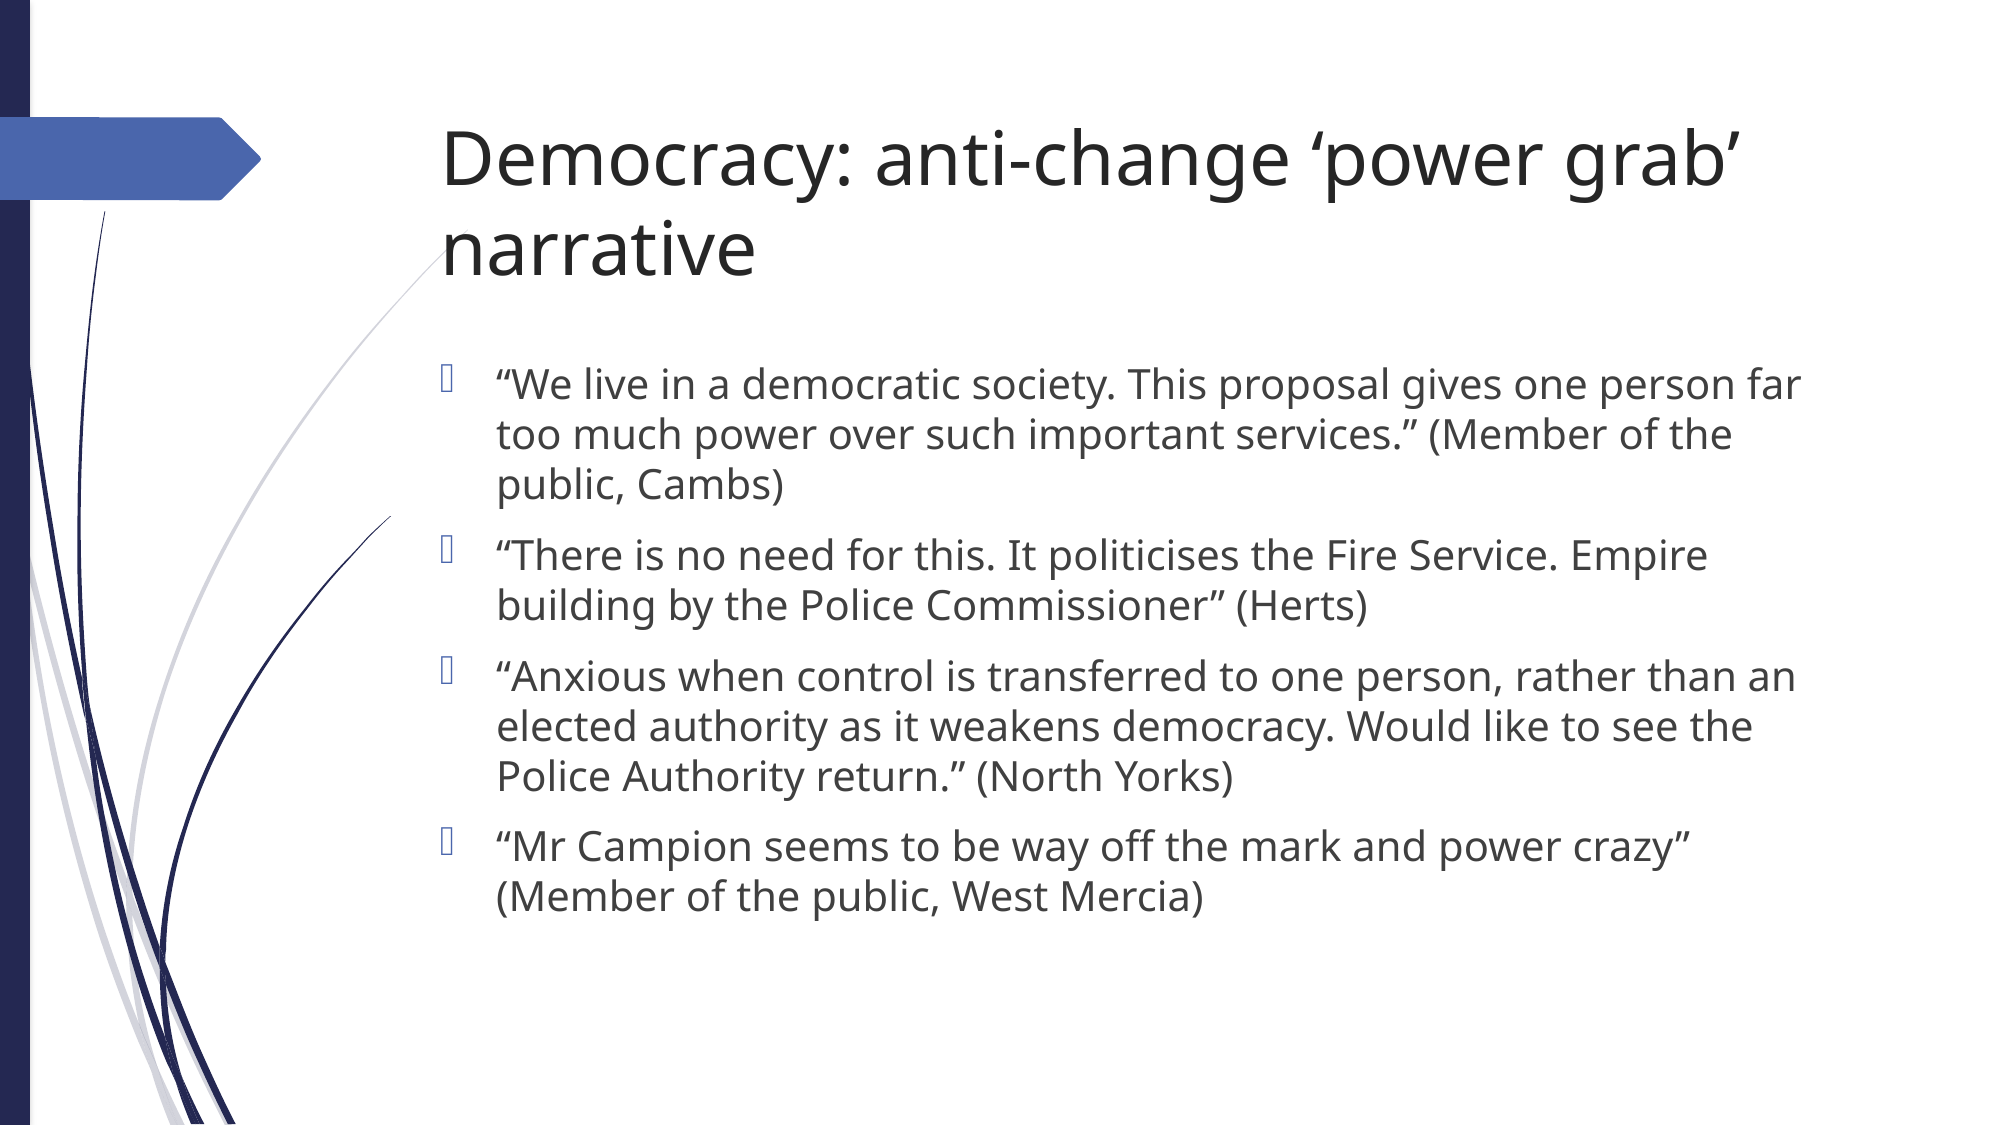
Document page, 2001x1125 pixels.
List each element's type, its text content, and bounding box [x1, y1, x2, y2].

title Democracy: anti-change ‘power grab’ narrative [425, 102, 1888, 313]
list “We live in a democratic society. This proposal gives one person far too much power over such important services.” (Member of the public, Cambs) “There is no need for this. It politicises the Fire Service. Empire building by the Police Commissioner” (Herts) “Anxious when control is transferred to one person, rather than an elected authority as it weakens democracy. Would like to see the Police Authority return.” (North Yorks) “Mr Campion seems to be way off the mark and power crazy” (Member of the public, West Mercia) [424, 350, 1888, 970]
